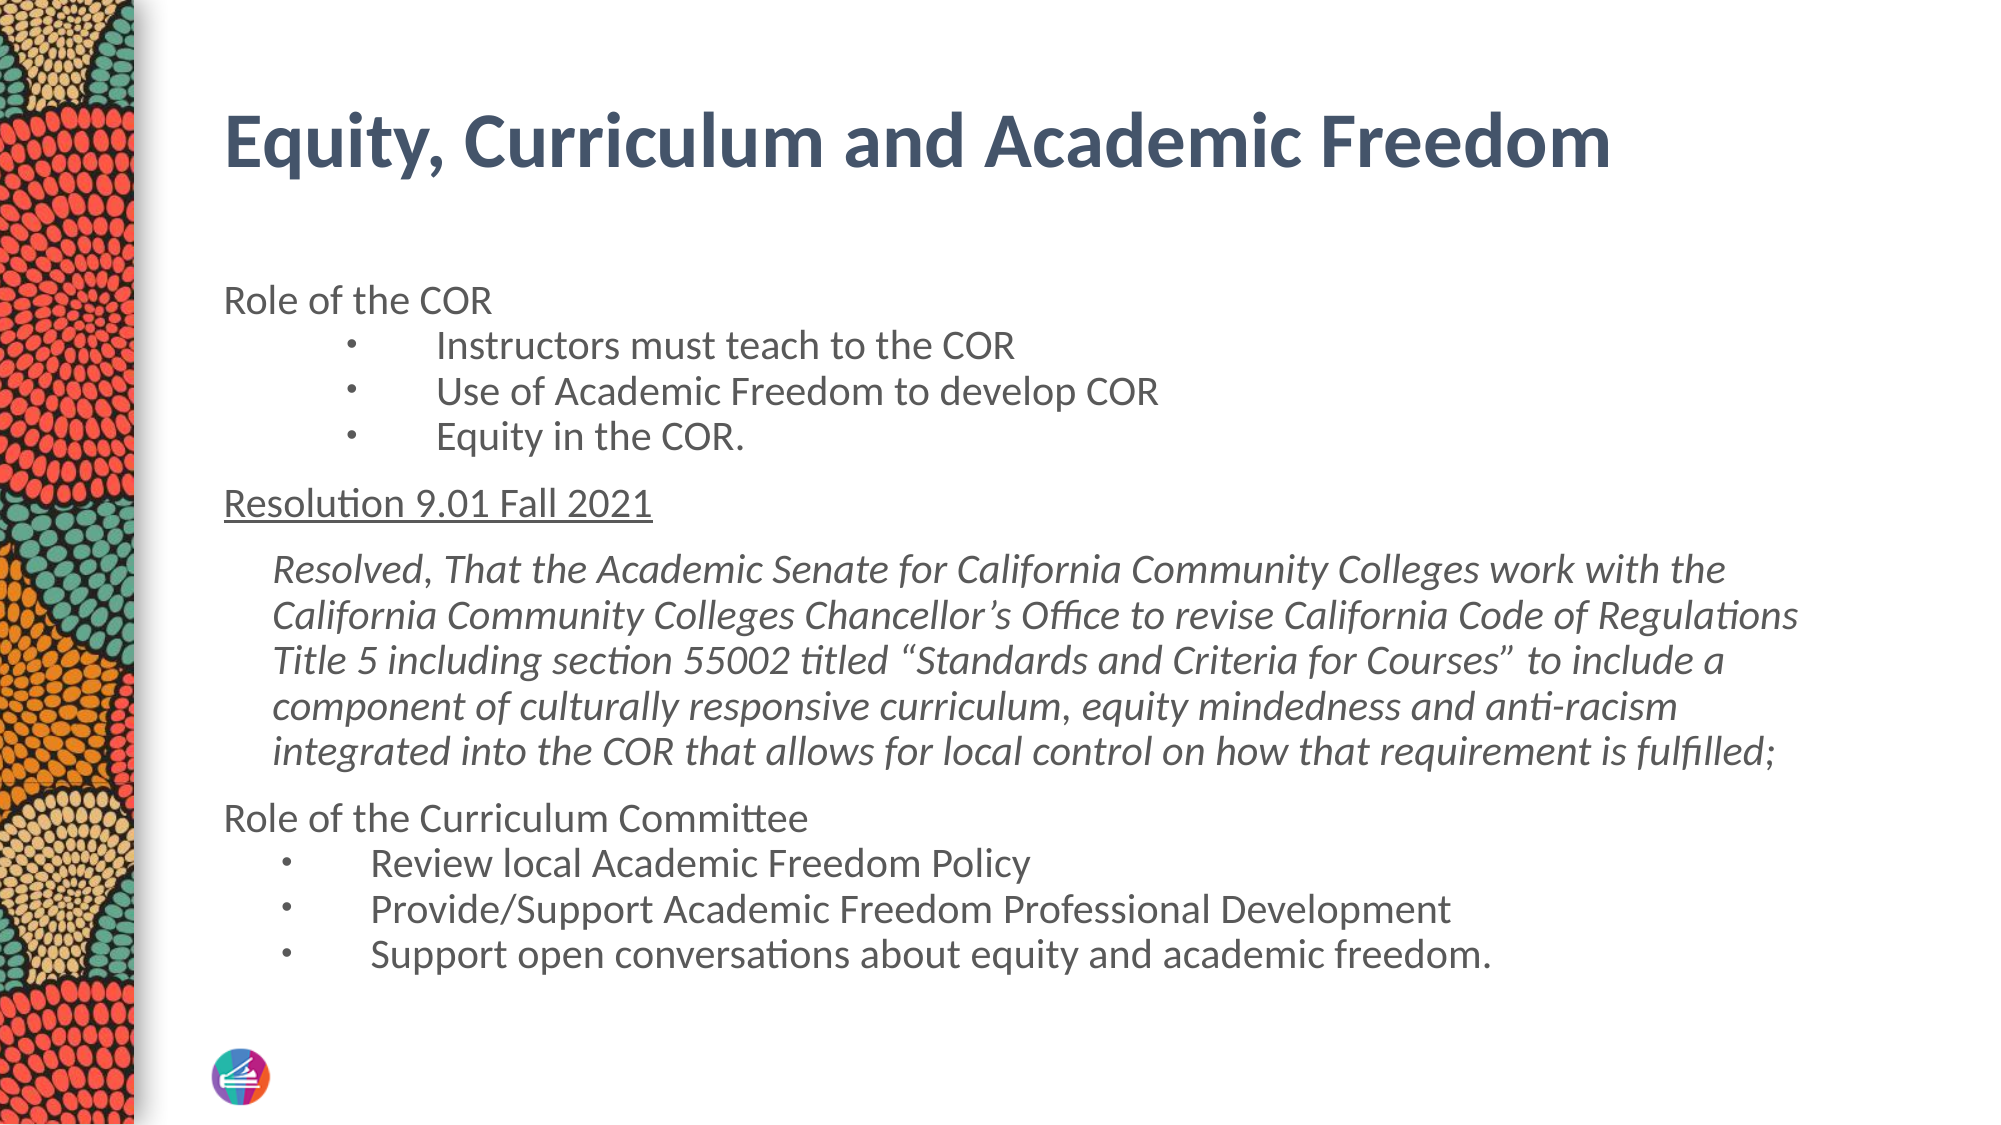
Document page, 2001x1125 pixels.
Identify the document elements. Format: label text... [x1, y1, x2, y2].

picture [209, 1046, 272, 1108]
picture [0, 0, 134, 1124]
list Role of the COR Instructors must teach to the COR Use of Academic Freedom to develop COR Equity in the COR. Resolution 9.01 Fall 2021 Resolved, That the Academic Senate for California Community Colleges work with the California Community Colleges Chancellor’s Office to revise California Code of Regulations Title 5 including section 55002 titled “Standards and Criteria for Courses” to include a component of culturally responsive curriculum, equity mindedness and anti-racism integrated into the COR that allows for local control on how that requirement is fulfilled; Role of the Curriculum Committee Review local Academic Freedom Policy Provide/Support Academic Freedom Professional Development Support open conversations about equity and academic freedom. [208, 270, 1859, 996]
title Equity, Curriculum and Academic Freedom [209, 59, 1858, 197]
